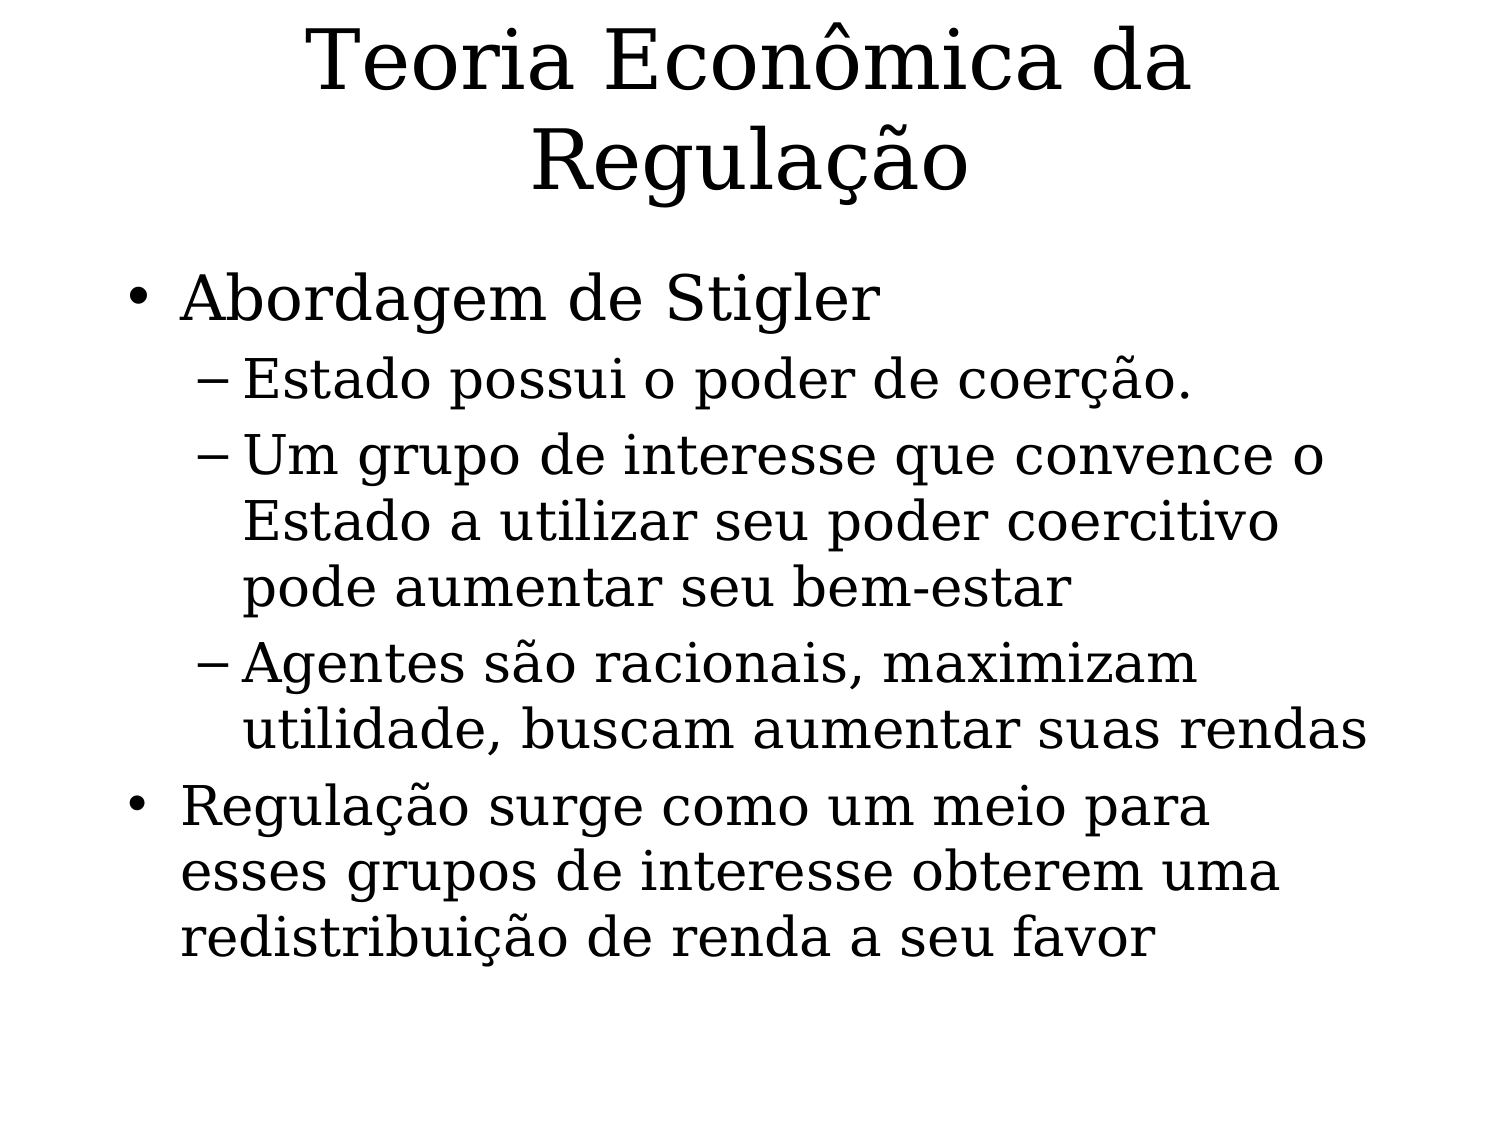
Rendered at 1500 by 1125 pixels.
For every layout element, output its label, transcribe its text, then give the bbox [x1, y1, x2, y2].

title Teoria Econômica da Regulação [112, 12, 1388, 200]
list Abordagem de Stigler Estado possui o poder de coerção. Um grupo de interesse que convence o Estado a utilizar seu poder coercitivo pode aumentar seu bem-estar Agentes são racionais, maximizam utilidade, buscam aumentar suas rendas Regulação surge como um meio para esses grupos de interesse obterem uma redistribuição de renda a seu favor [112, 249, 1388, 1012]
